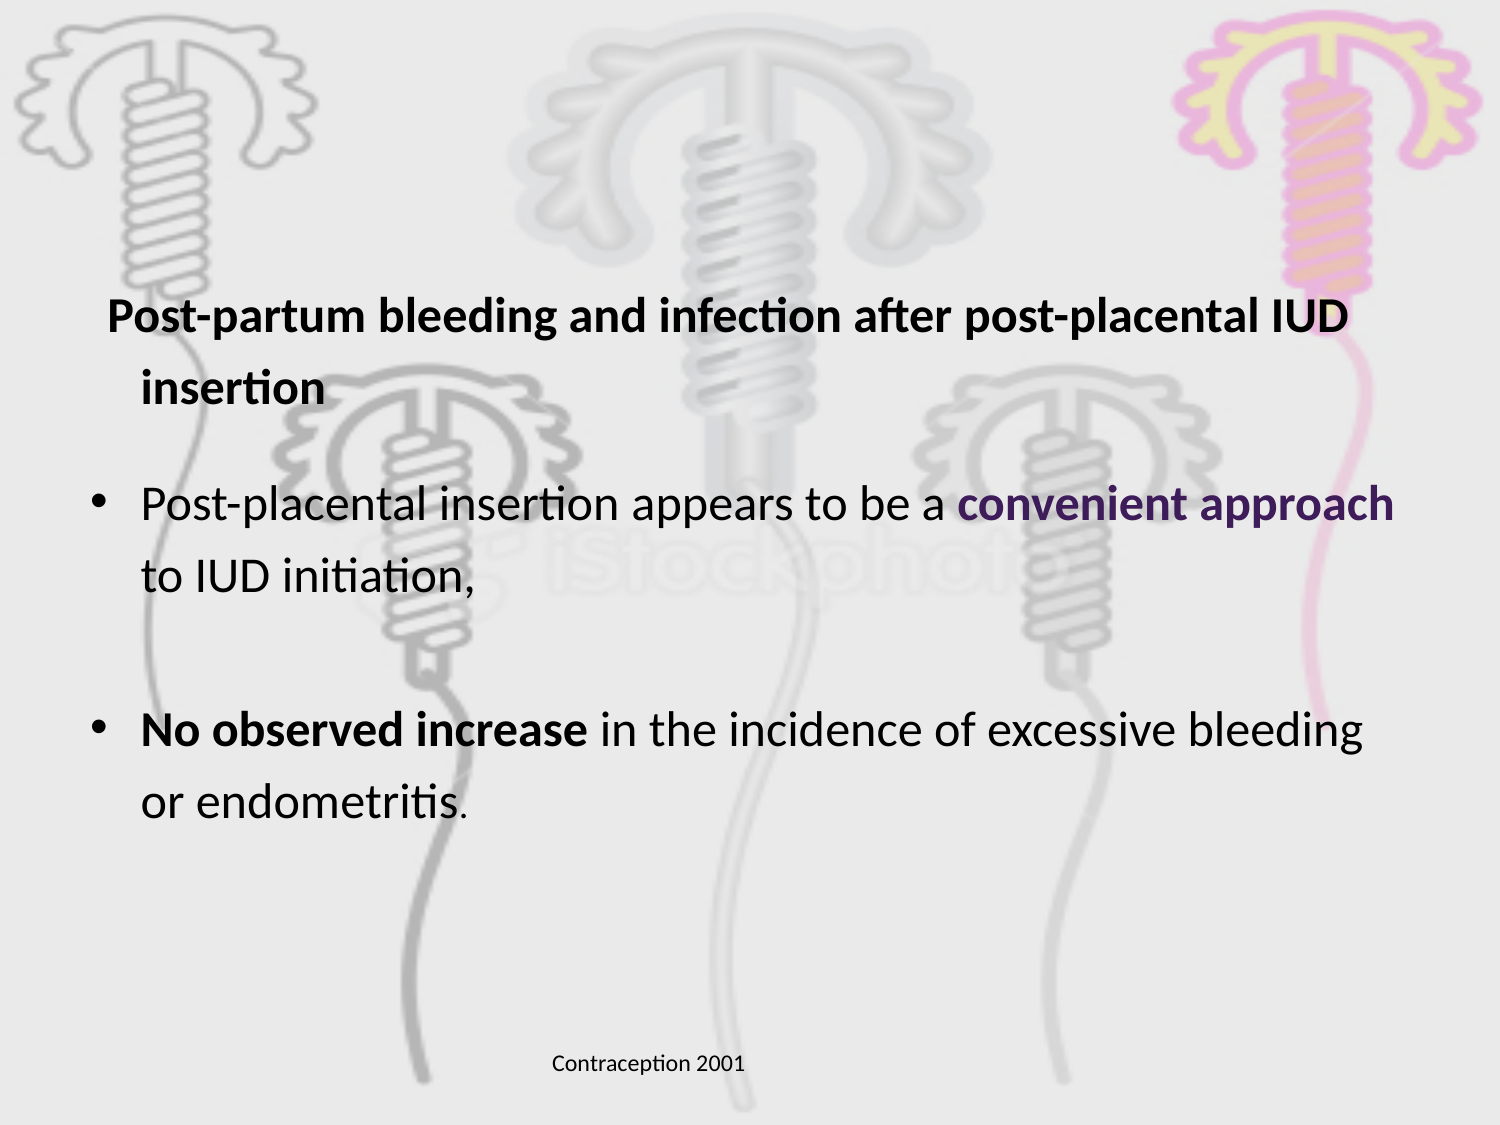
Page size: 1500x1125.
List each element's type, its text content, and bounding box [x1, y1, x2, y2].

list Post-partum bleeding and infection after post-placental IUD insertion Post-placental insertion appears to be a convenient approach to IUD initiation, No observed increase in the incidence of excessive bleeding or endometritis. Contraception 2001 [75, 262, 1425, 1100]
